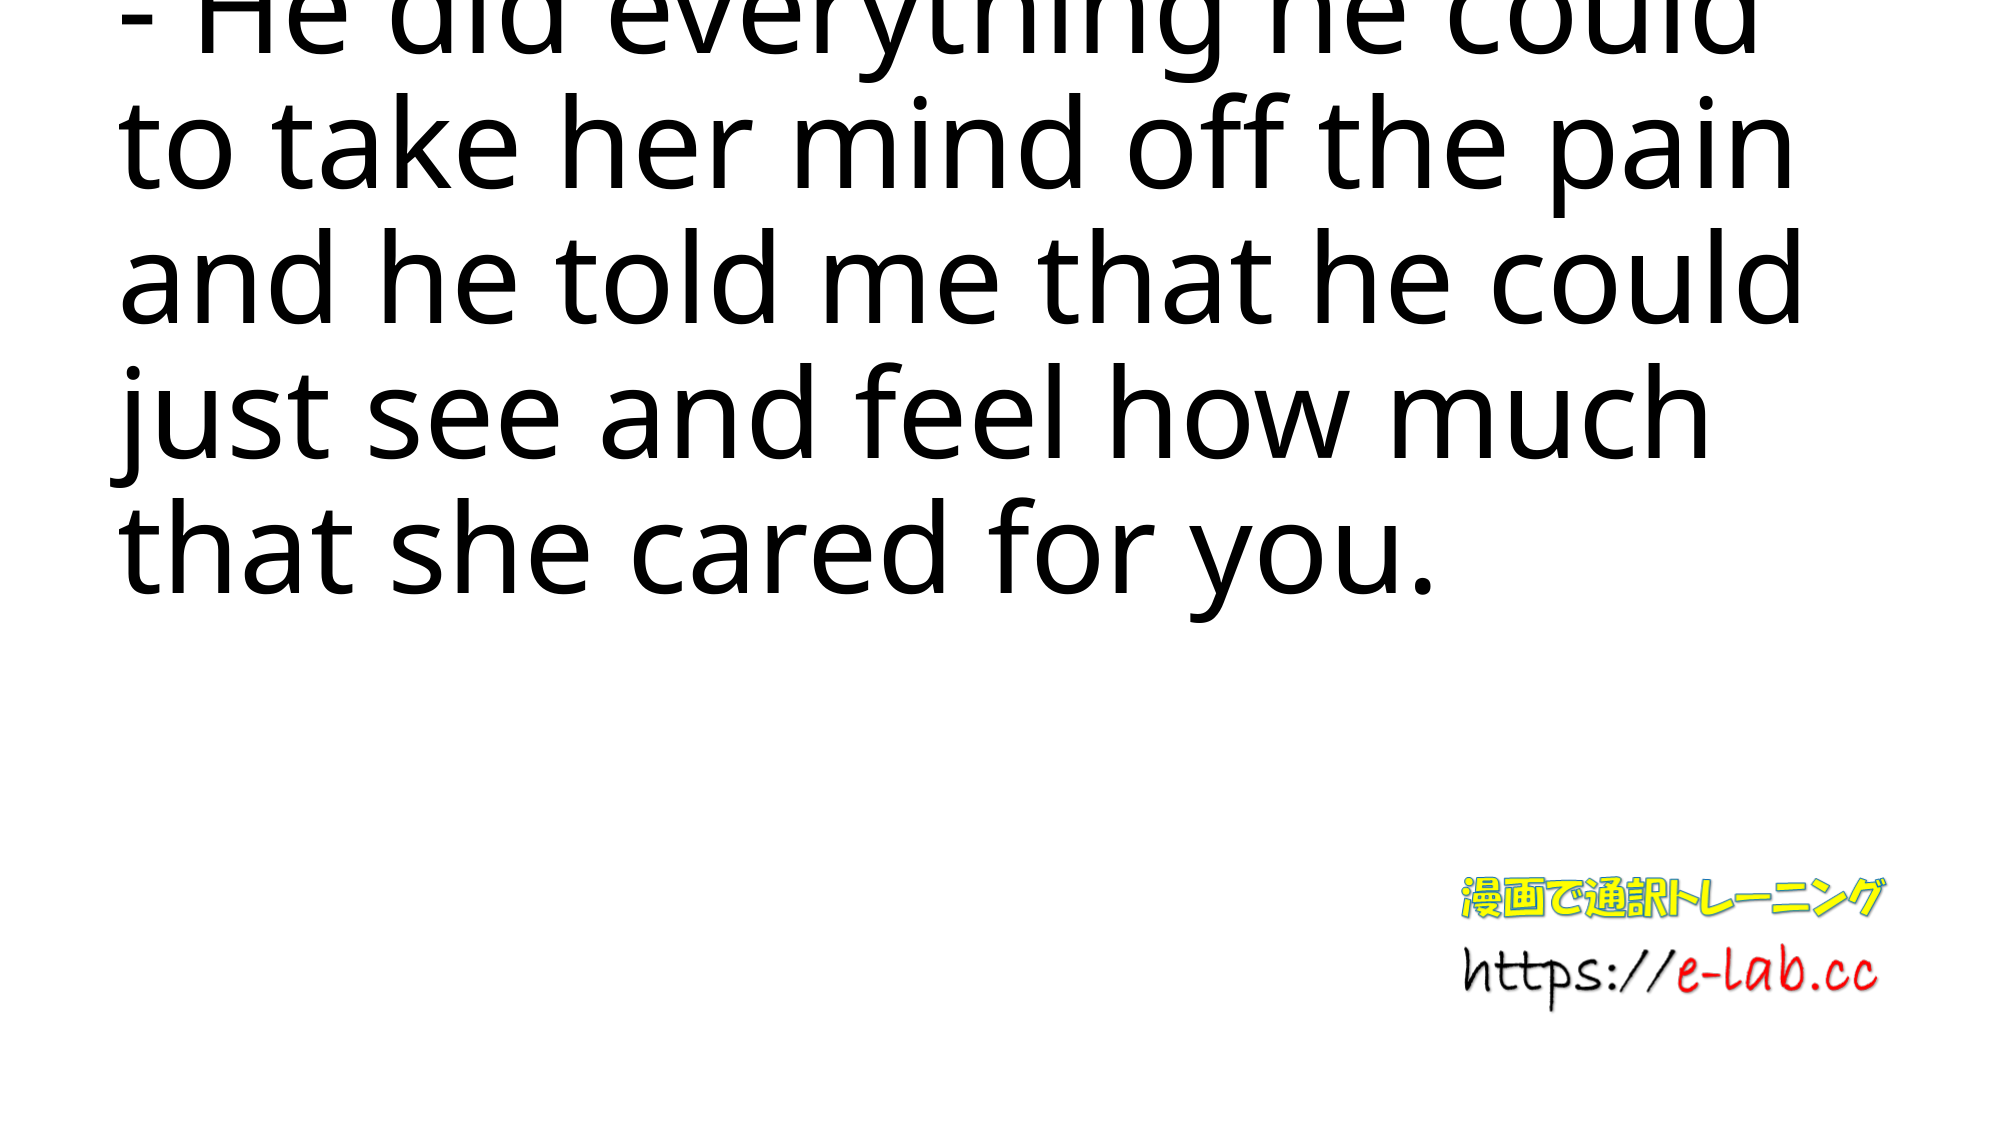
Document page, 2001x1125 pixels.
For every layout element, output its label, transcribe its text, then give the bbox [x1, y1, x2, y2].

title - He did everything he could to take her mind off the pain and he told me that he could just see and feel how much that she cared for you. [102, 440, 1932, 629]
picture [1417, 861, 1924, 1061]
